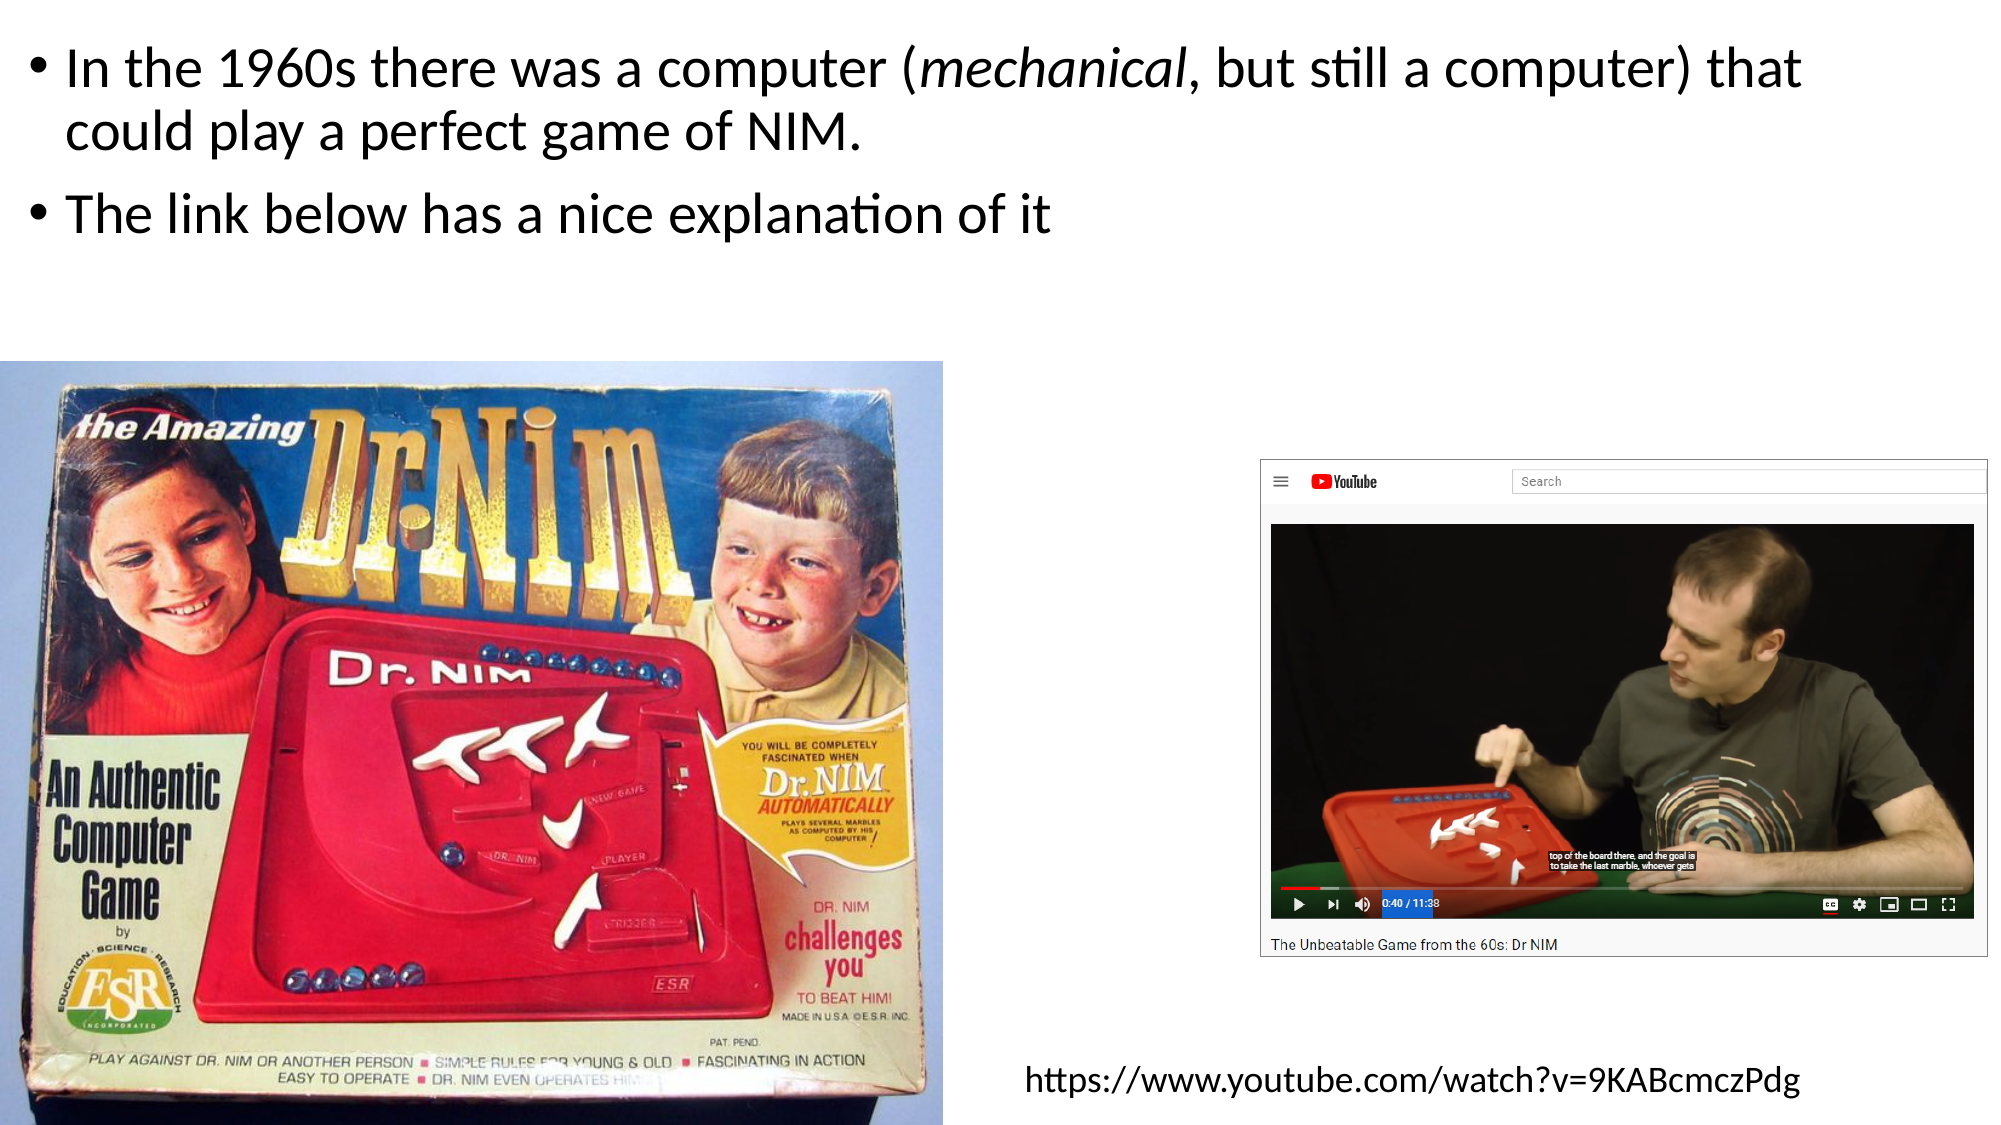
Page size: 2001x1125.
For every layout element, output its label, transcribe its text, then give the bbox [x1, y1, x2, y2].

list In the 1960s there was a computer (mechanical, but still a computer) that could play a perfect game of NIM. The link below has a nice explanation of it [13, 29, 1919, 330]
picture [1260, 459, 1988, 957]
text_box https://www.youtube.com/watch?v=9KABcmczPdg [1009, 1047, 1817, 1108]
picture [0, 361, 944, 1125]
